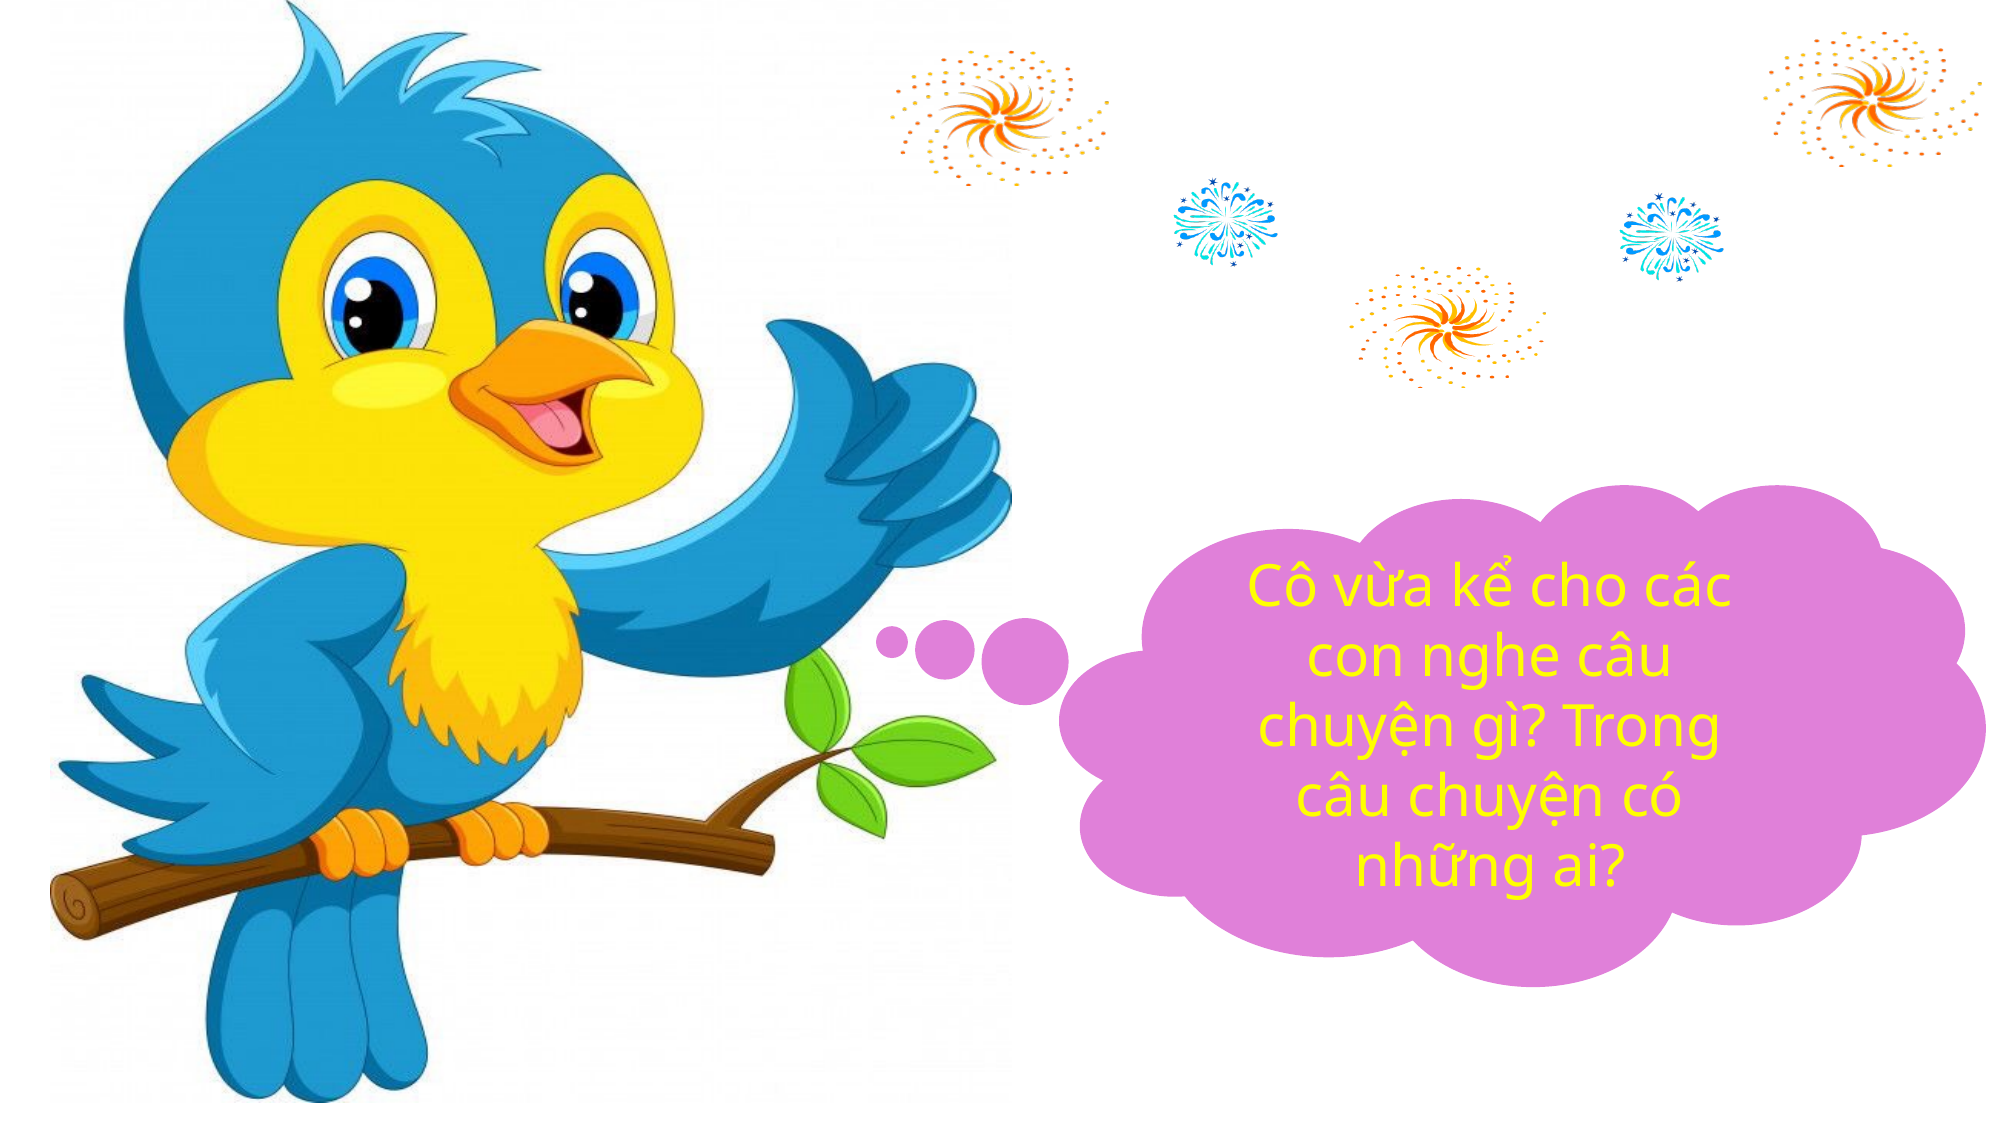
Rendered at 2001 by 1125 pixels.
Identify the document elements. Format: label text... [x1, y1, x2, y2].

picture [1349, 266, 1546, 389]
picture [1617, 192, 1725, 282]
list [0, 0, 1063, 1103]
picture [890, 50, 1110, 186]
text_box Cô vừa kể cho các con nghe câu chuyện gì? Trong câu chuyện có những ai? [1067, 485, 1986, 988]
picture [1170, 177, 1278, 268]
picture [1763, 30, 1983, 167]
